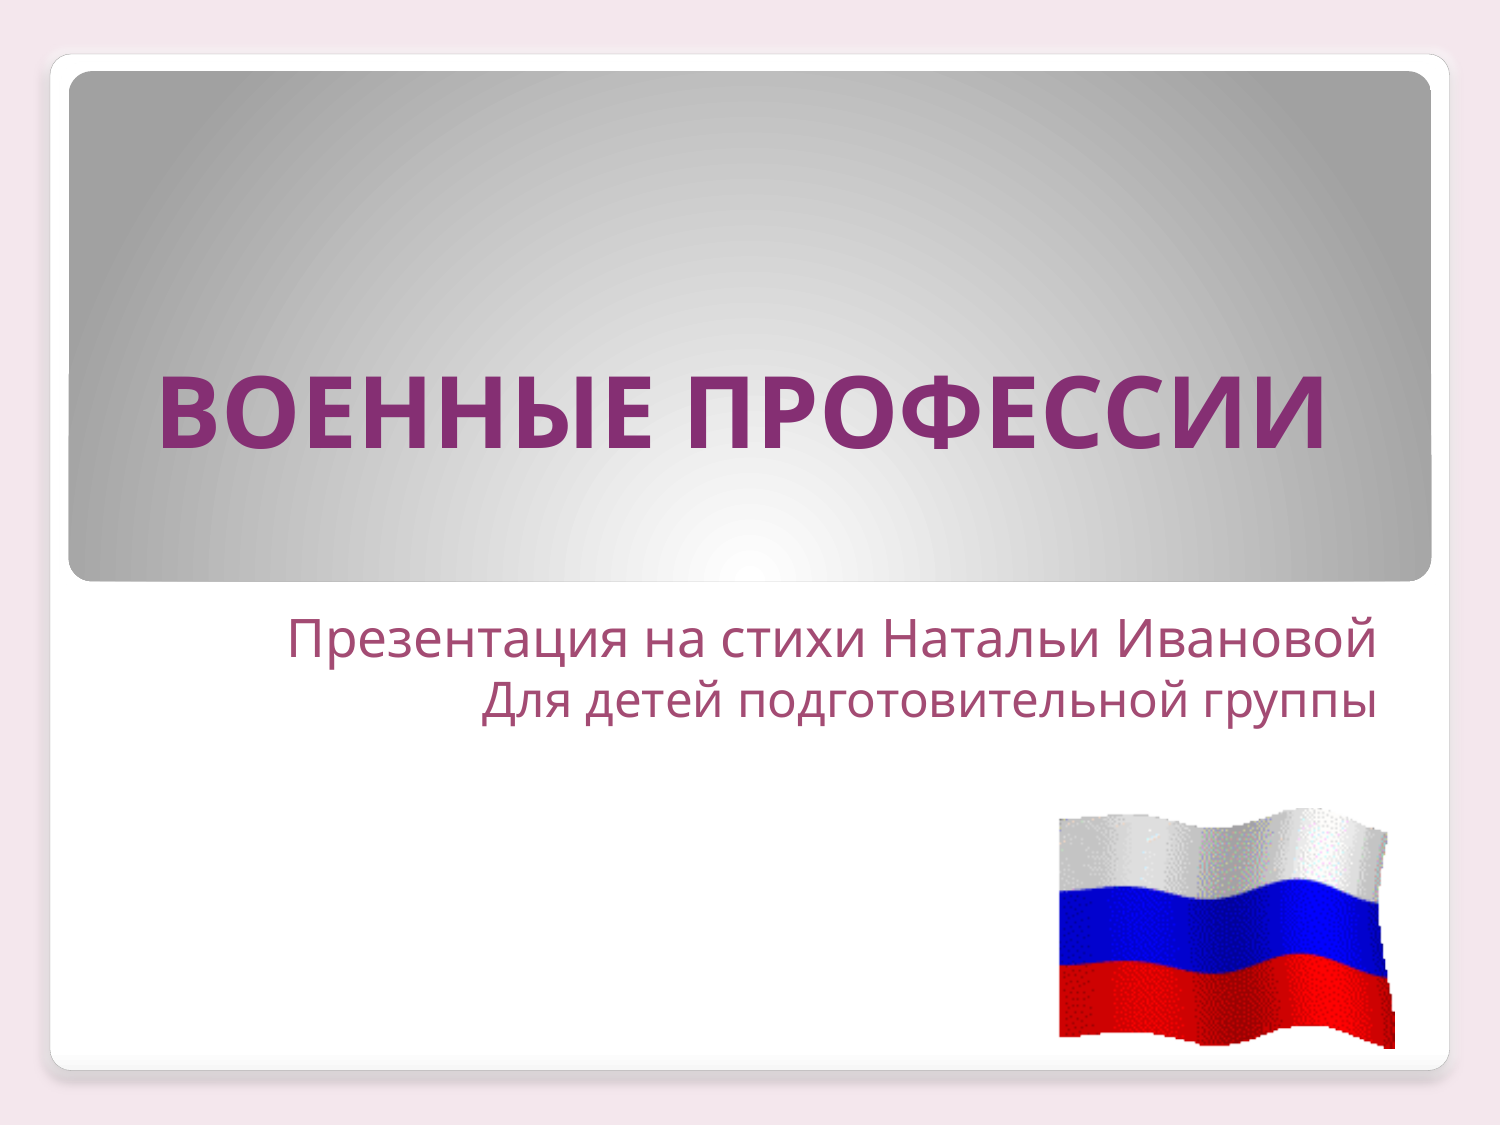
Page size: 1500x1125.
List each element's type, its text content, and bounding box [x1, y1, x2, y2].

picture [1042, 808, 1395, 1050]
title ВОЕННЫЕ ПРОФЕССИИ [105, 199, 1381, 476]
subtitle Презентация на стихи Натальи Ивановой Для детей подготовительной группы [246, 604, 1394, 755]
